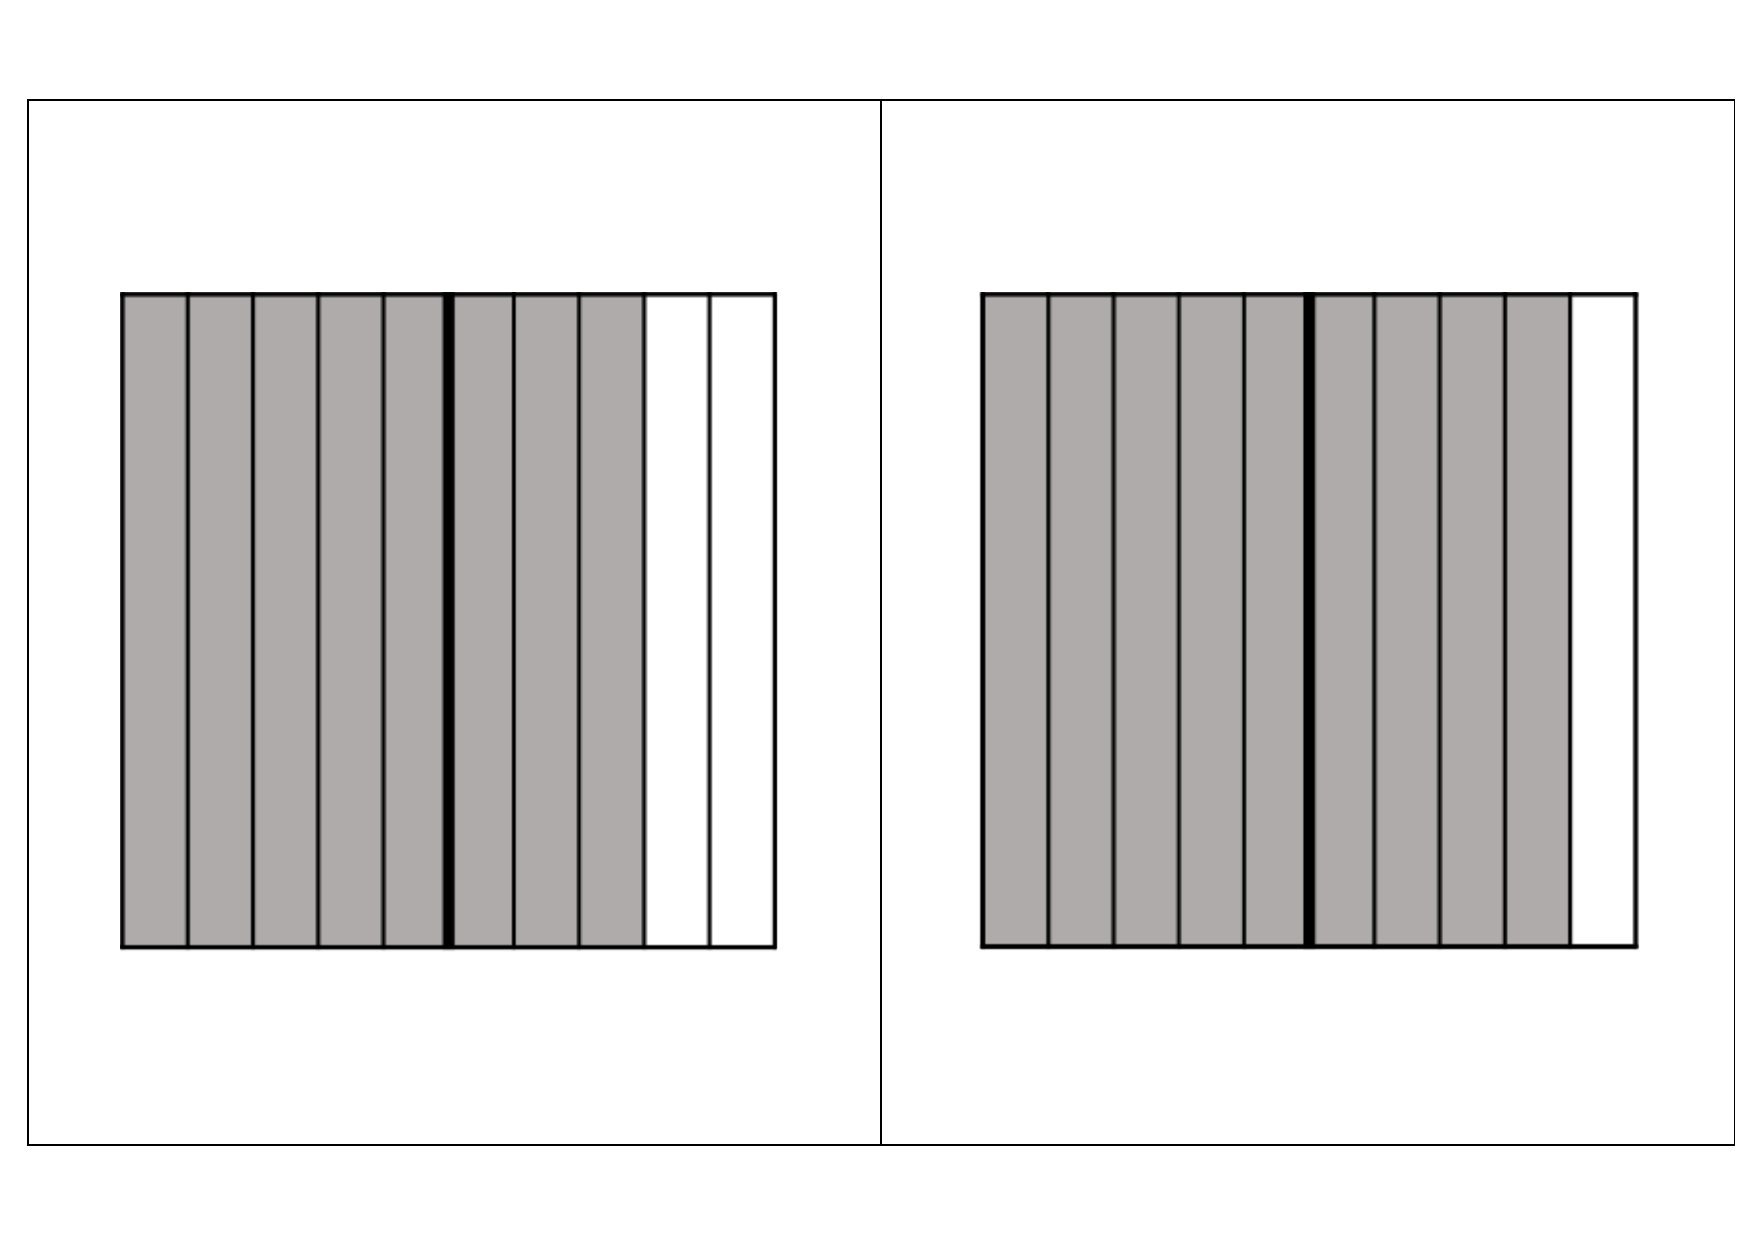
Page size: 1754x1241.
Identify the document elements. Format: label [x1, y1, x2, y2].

picture [979, 292, 1641, 957]
table_header [882, 101, 1734, 1144]
picture [120, 292, 781, 957]
table_header [29, 101, 880, 1144]
